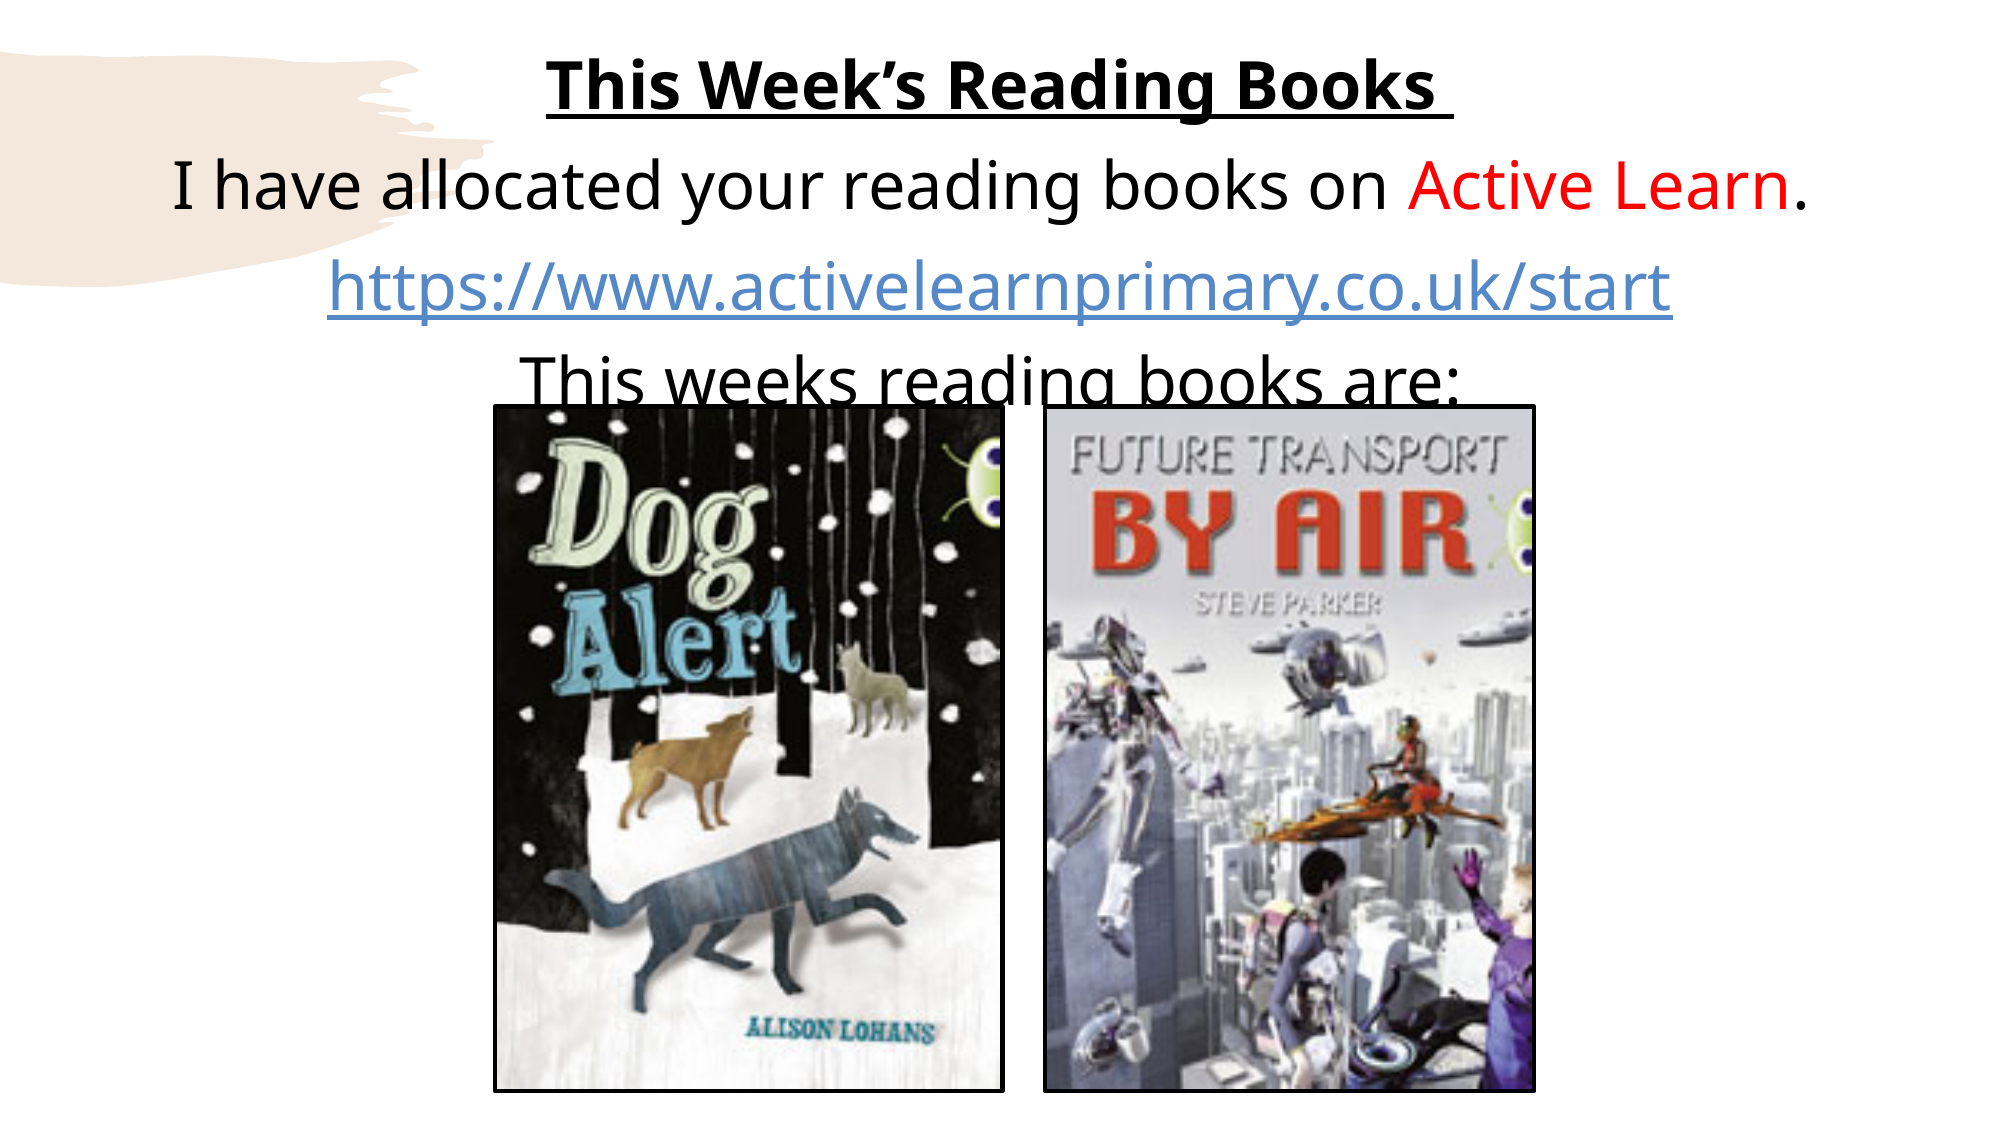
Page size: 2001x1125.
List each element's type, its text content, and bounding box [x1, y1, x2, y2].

picture [497, 408, 1000, 1089]
list I have allocated your reading books on Active Learn. https://www.activelearnprimary.co.uk/start This weeks reading books are: [90, 144, 1910, 476]
picture [1047, 408, 1532, 1089]
title This Week’s Reading Books [137, 0, 1863, 144]
